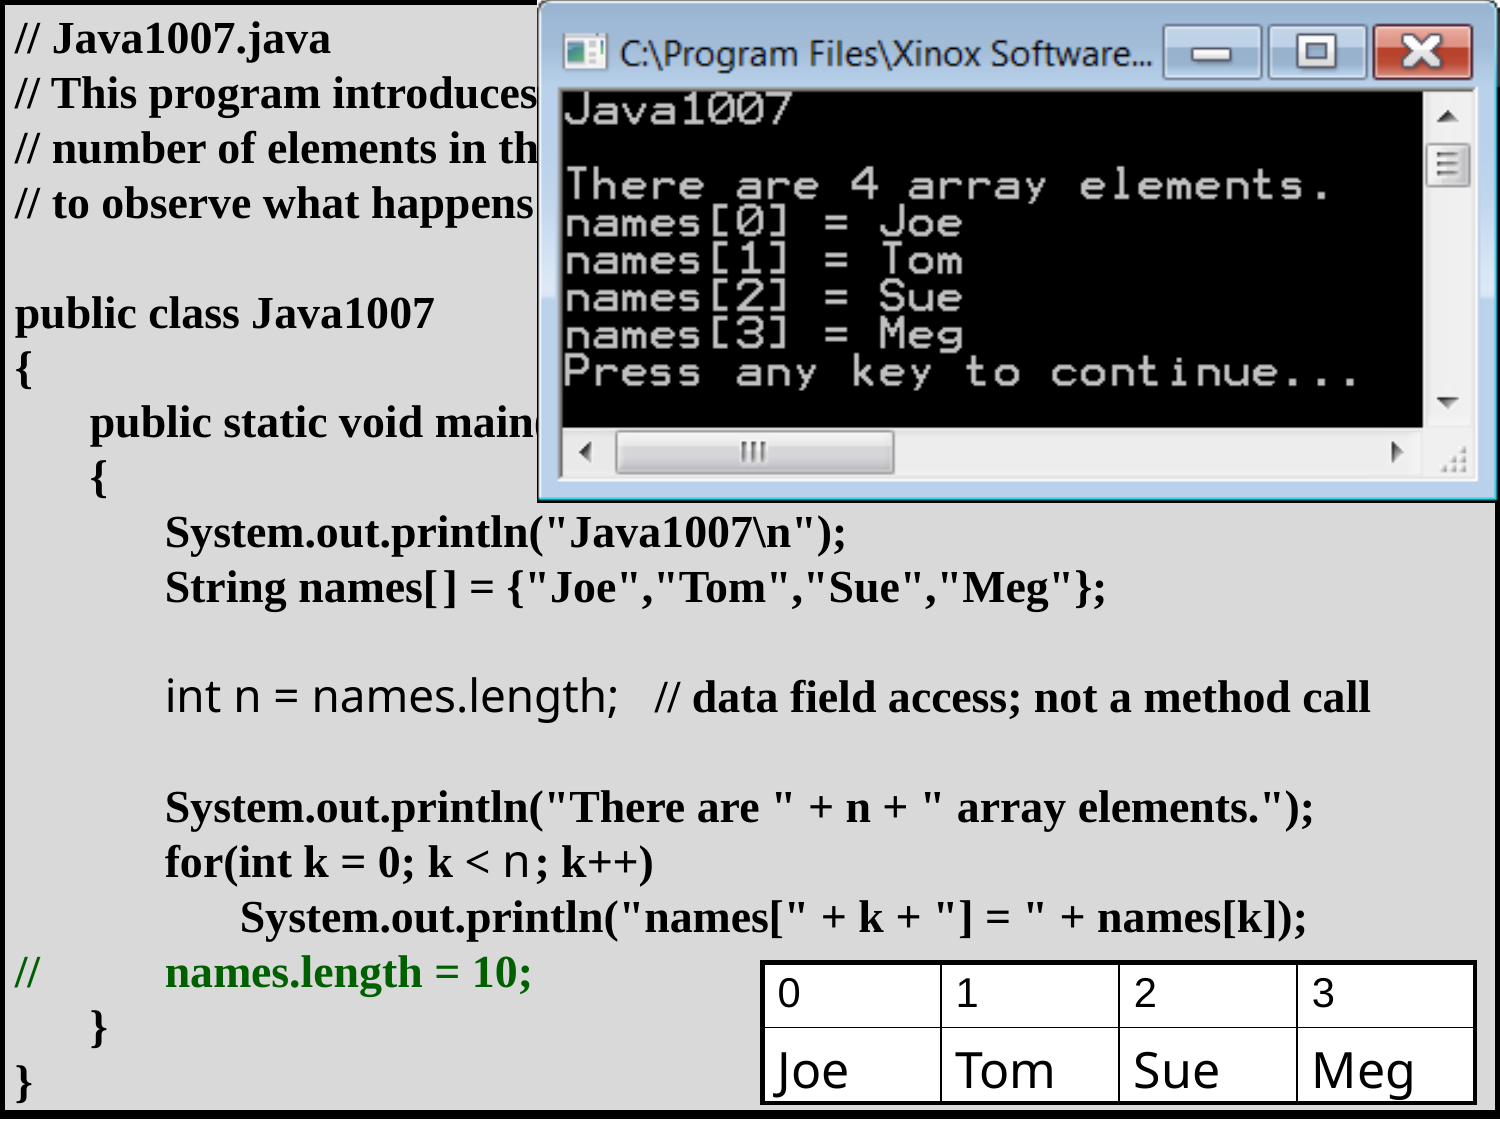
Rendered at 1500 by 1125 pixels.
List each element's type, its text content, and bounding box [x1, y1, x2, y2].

table_header 0 [765, 965, 940, 1027]
table_cell Sue [1120, 1028, 1296, 1101]
picture [537, 0, 1500, 503]
table_cell Meg [1298, 1028, 1473, 1101]
table_header 2 [1120, 965, 1296, 1027]
text_box // Java1007.java // This program introduces the length field to determine the // number of elements in the array. Remove the comments from line 18 // to observe what happens when the length field is altered. public class Java1007 { public static void main(String args[]) { System.out.println("Java1007\n"); String names[ ] = {"Joe","Tom","Sue","Meg"}; int n = names.length; // data field access; not a method call System.out.println("There are " + n + " array elements."); for(int k = 0; k < n ; k++) System.out.println("names[" + k + "] = " + names[k]); // names.length = 10; } } [0, 0, 1500, 1115]
table_cell Tom [942, 1028, 1118, 1101]
table_header 1 [942, 965, 1118, 1027]
table_header 3 [1298, 965, 1473, 1027]
table_cell Joe [765, 1028, 940, 1101]
